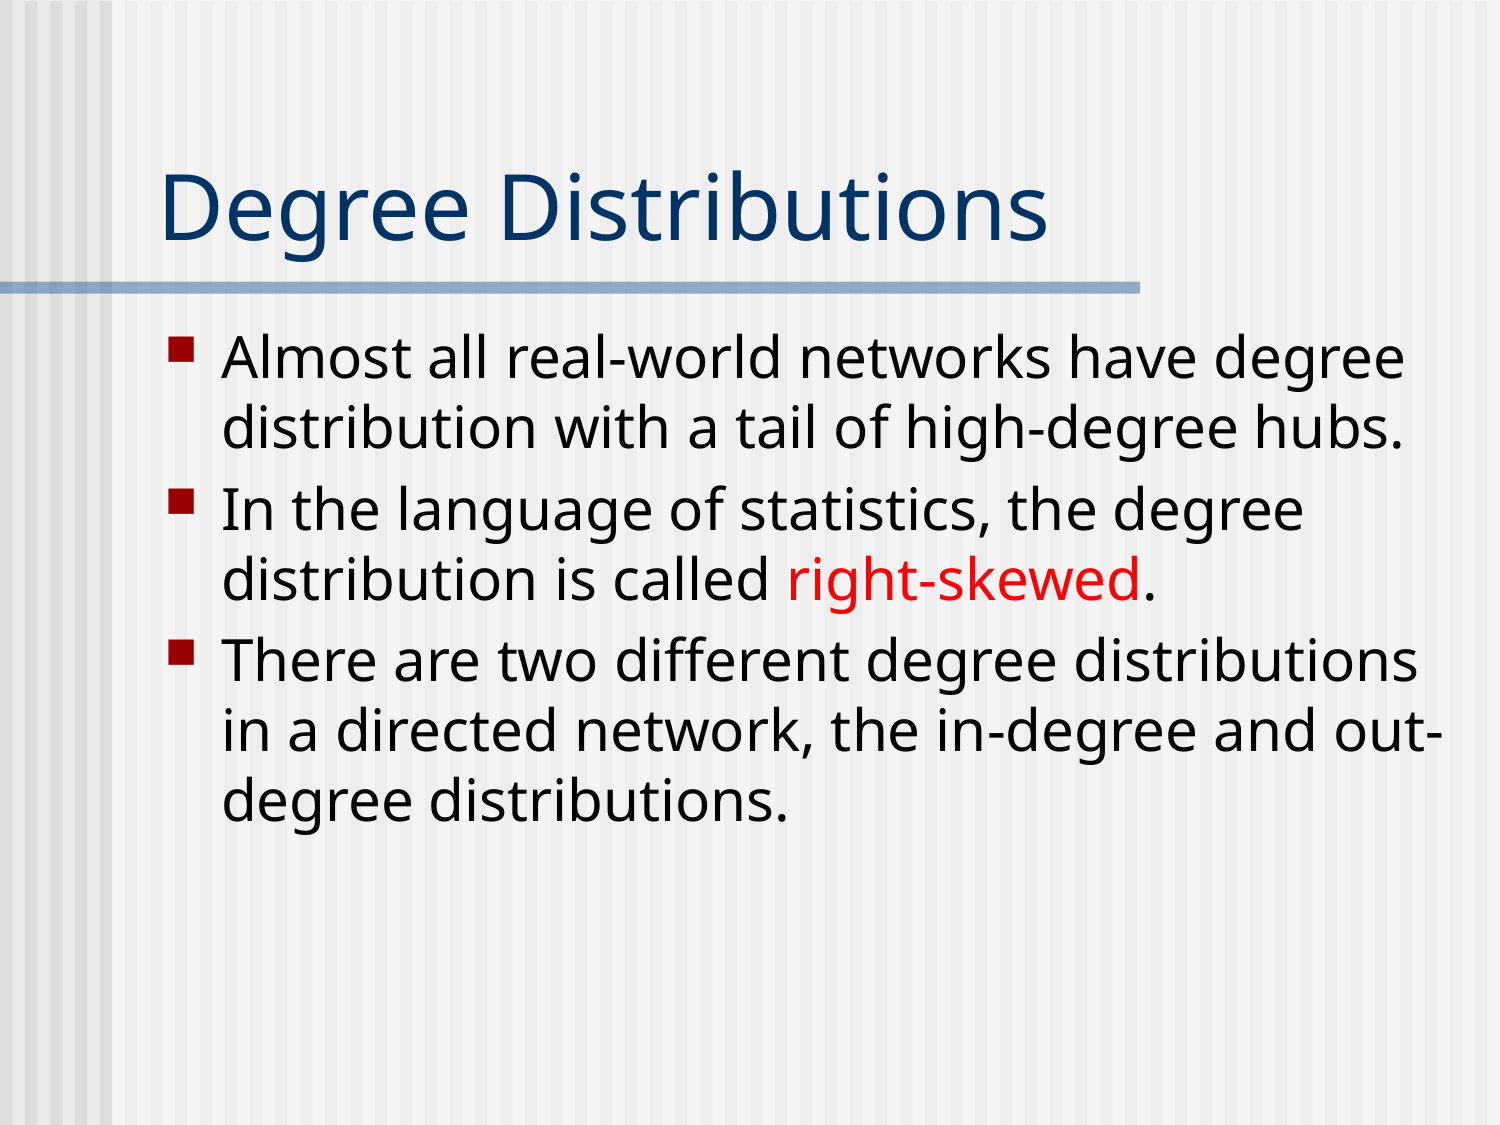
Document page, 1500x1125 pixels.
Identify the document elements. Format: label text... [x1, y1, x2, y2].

title Degree Distributions [142, 141, 1483, 267]
list Almost all real-world networks have degree distribution with a tail of high-degree hubs. In the language of statistics, the degree distribution is called right-skewed. There are two different degree distributions in a directed network, the in-degree and out-degree distributions. [149, 312, 1481, 1001]
